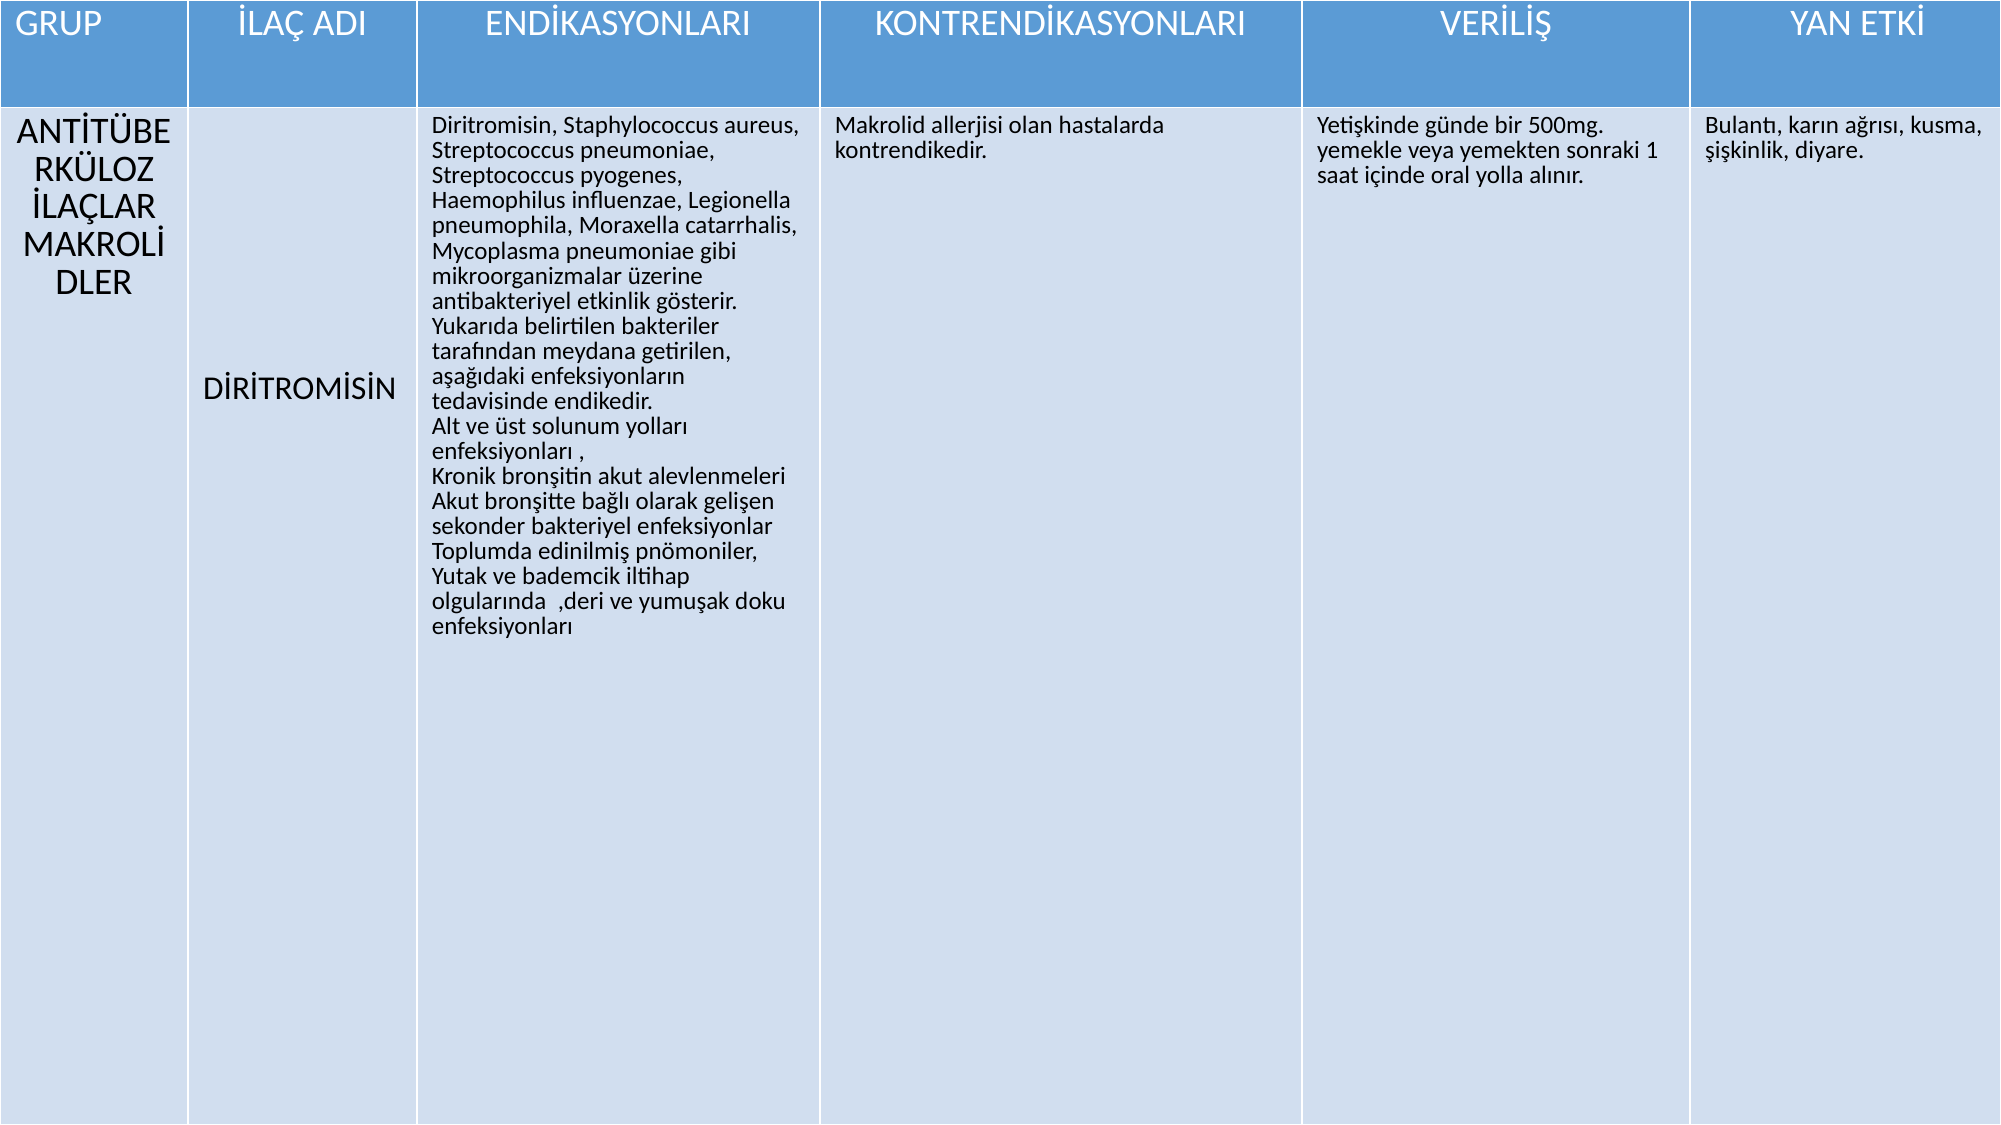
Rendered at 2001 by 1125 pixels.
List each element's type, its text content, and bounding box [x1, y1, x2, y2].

table_header İLAÇ ADI [189, 1, 416, 107]
table_header GRUP [1, 1, 187, 107]
table_cell Yetişkinde günde bir 500mg. yemekle veya yemekten sonraki 1 saat içinde oral yolla alınır. [1303, 108, 1689, 1124]
table_header KONTRENDİKASYONLARI [821, 1, 1301, 107]
table_header ENDİKASYONLARI [418, 1, 819, 107]
table_cell ANTİTÜBERKÜLOZ İLAÇLAR MAKROLİDLER [1, 108, 187, 1124]
table_cell Makrolid allerjisi olan hastalarda kontrendikedir. [821, 108, 1301, 1124]
table_cell Diritromisin, Staphylococcus aureus, Streptococcus pneumoniae, Streptococcus pyogenes, Haemophilus influenzae, Legionella pneumophila, Moraxella catarrhalis, Mycoplasma pneumoniae gibi mikroorganizmalar üzerine antibakteriyel etkinlik gösterir. Yukarıda belirtilen bakteriler tarafından meydana getirilen, aşağıdaki enfeksiyonların tedavisinde endikedir. Alt ve üst solunum yolları enfeksiyonları , Kronik bronşitin akut alevlenmeleri Akut bronşitte bağlı olarak gelişen sekonder bakteriyel enfeksiyonlar Toplumda edinilmiş pnömoniler, Yutak ve bademcik iltihap olgularında ,deri ve yumuşak doku enfeksiyonları [418, 108, 819, 1124]
table_header VERİLİŞ [1303, 1, 1689, 107]
table_header YAN ETKİ [1691, 1, 2000, 107]
table_cell DİRİTROMİSİN [189, 108, 416, 1124]
table_cell Bulantı, karın ağrısı, kusma, şişkinlik, diyare. [1691, 108, 2000, 1124]
